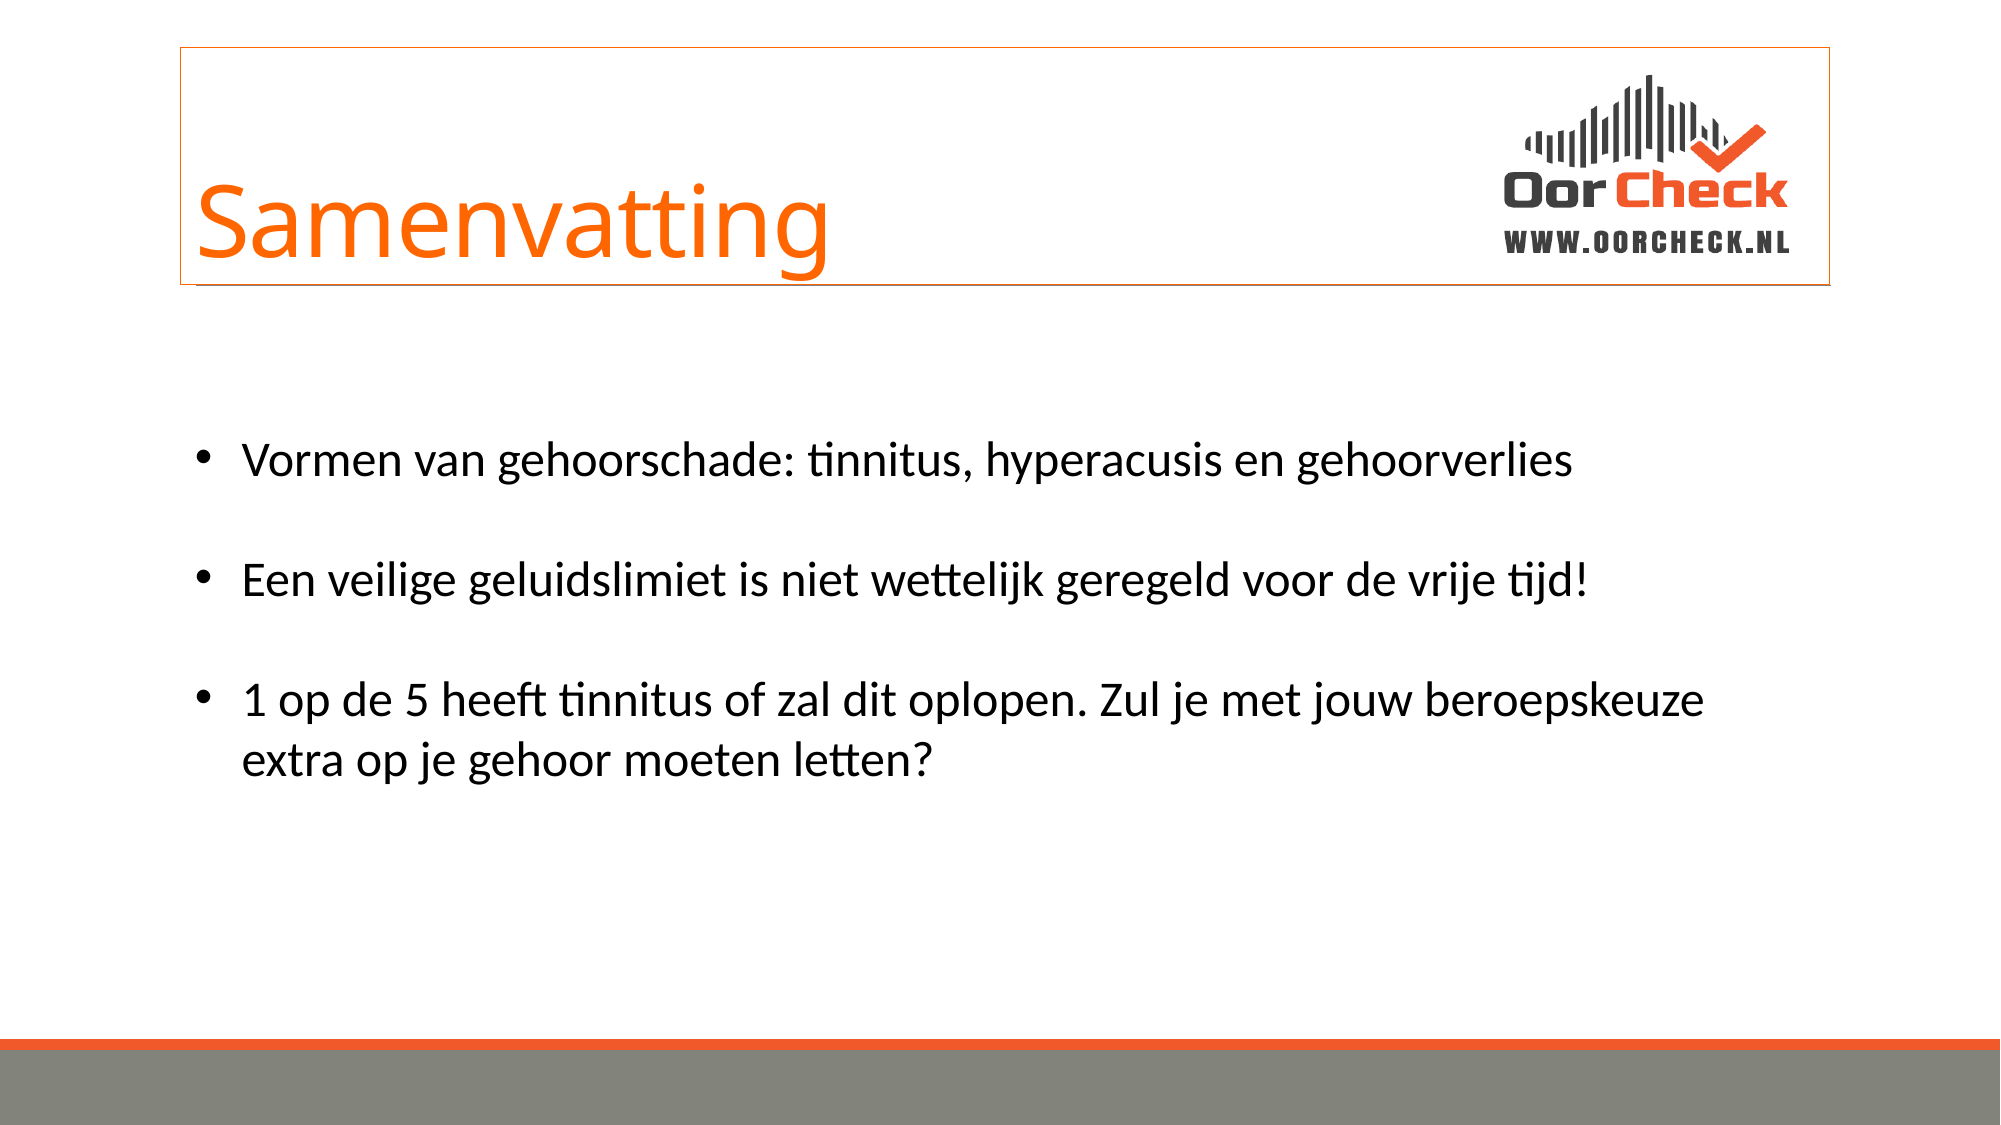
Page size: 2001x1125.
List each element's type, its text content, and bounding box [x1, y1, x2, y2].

title Samenvatting [180, 47, 1830, 285]
text_box Vormen van gehoorschade: tinnitus, hyperacusis en gehoorverlies Een veilige geluidslimiet is niet wettelijk geregeld voor de vrije tijd! 1 op de 5 heeft tinnitus of zal dit oplopen. Zul je met jouw beroepskeuze extra op je gehoor moeten letten? [179, 418, 1830, 794]
picture [1501, 72, 1792, 260]
